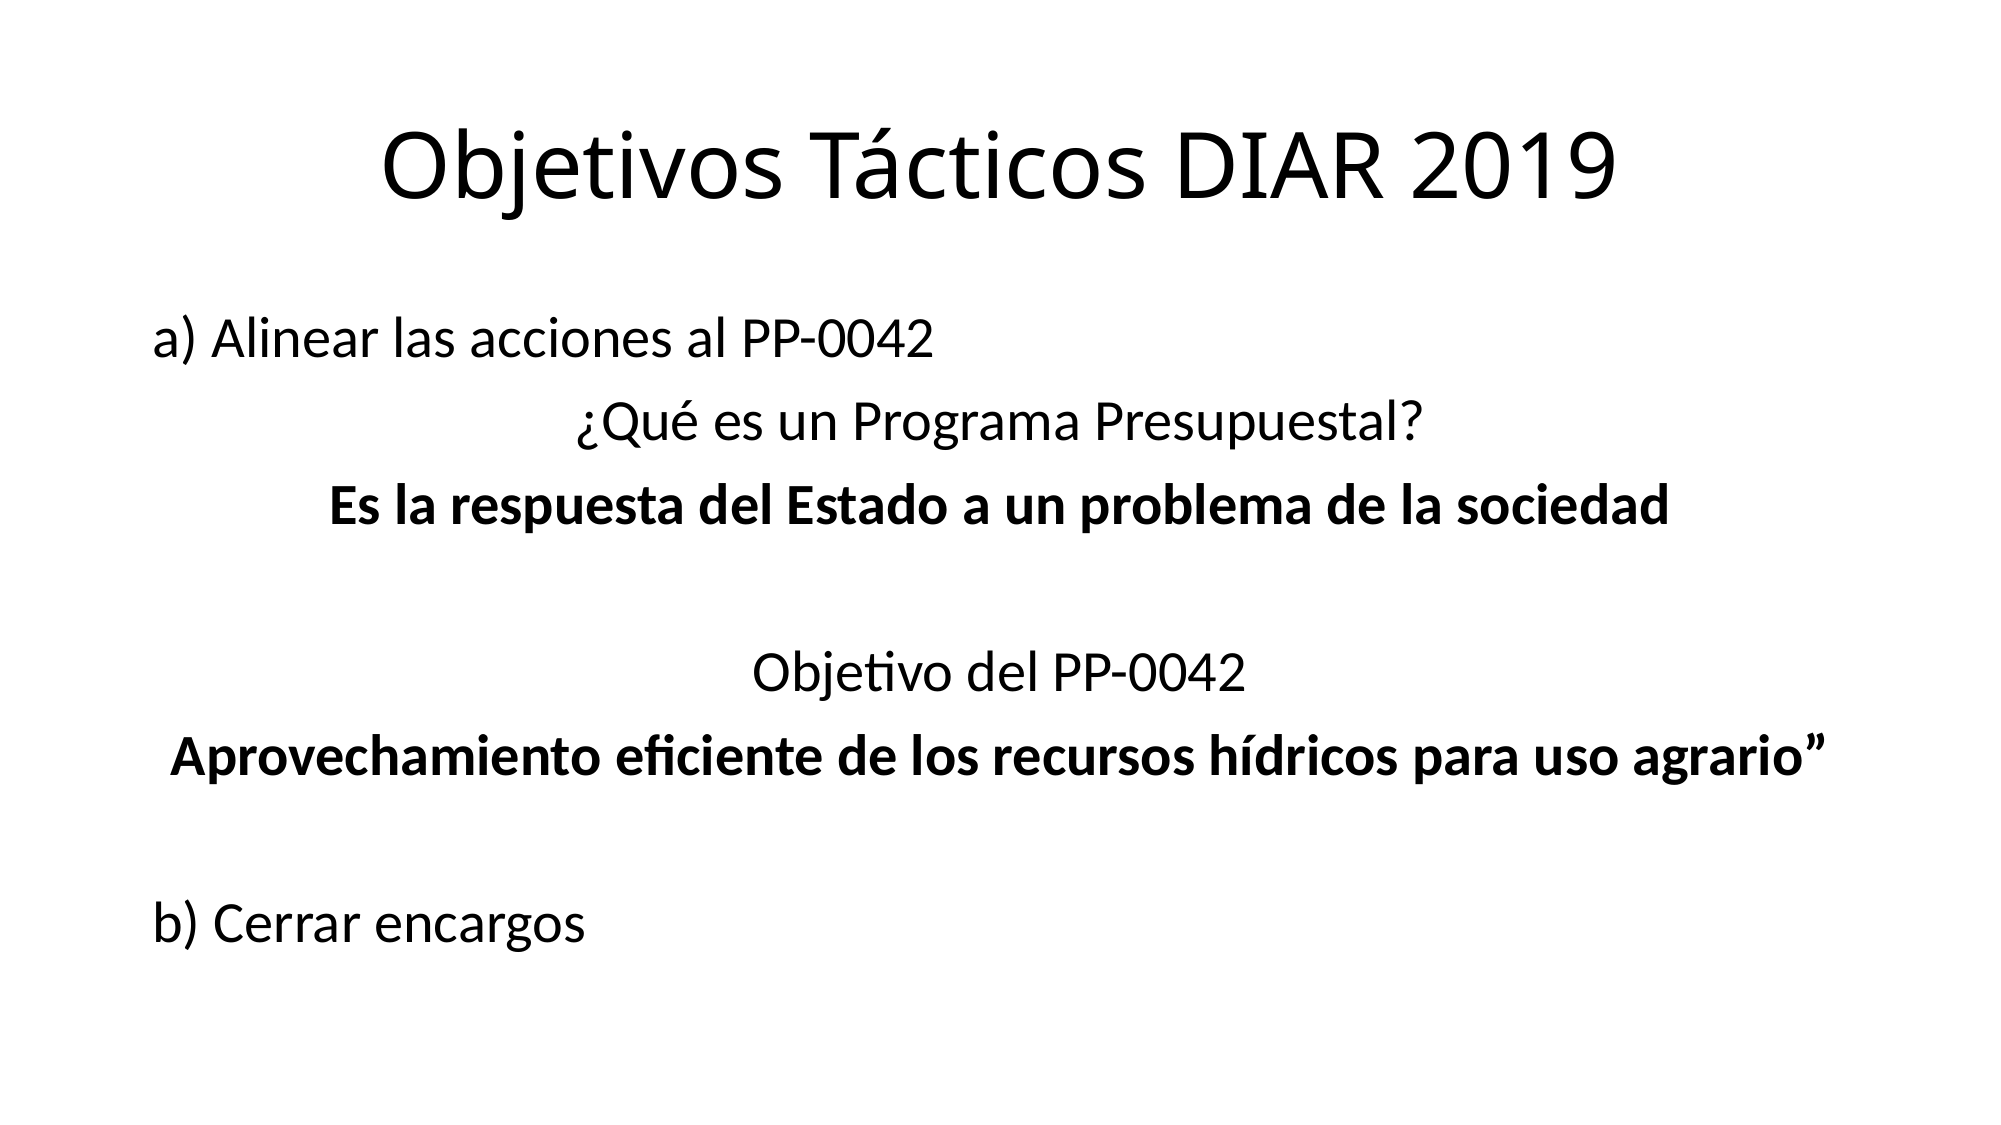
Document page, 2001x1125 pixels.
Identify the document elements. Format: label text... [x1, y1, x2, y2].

title Objetivos Tácticos DIAR 2019 [137, 59, 1863, 278]
list a) Alinear las acciones al PP-0042 ¿Qué es un Programa Presupuestal? Es la respuesta del Estado a un problema de la sociedad Objetivo del PP-0042 Aprovechamiento eficiente de los recursos hídricos para uso agrario” b) Cerrar encargos [137, 299, 1863, 1014]
